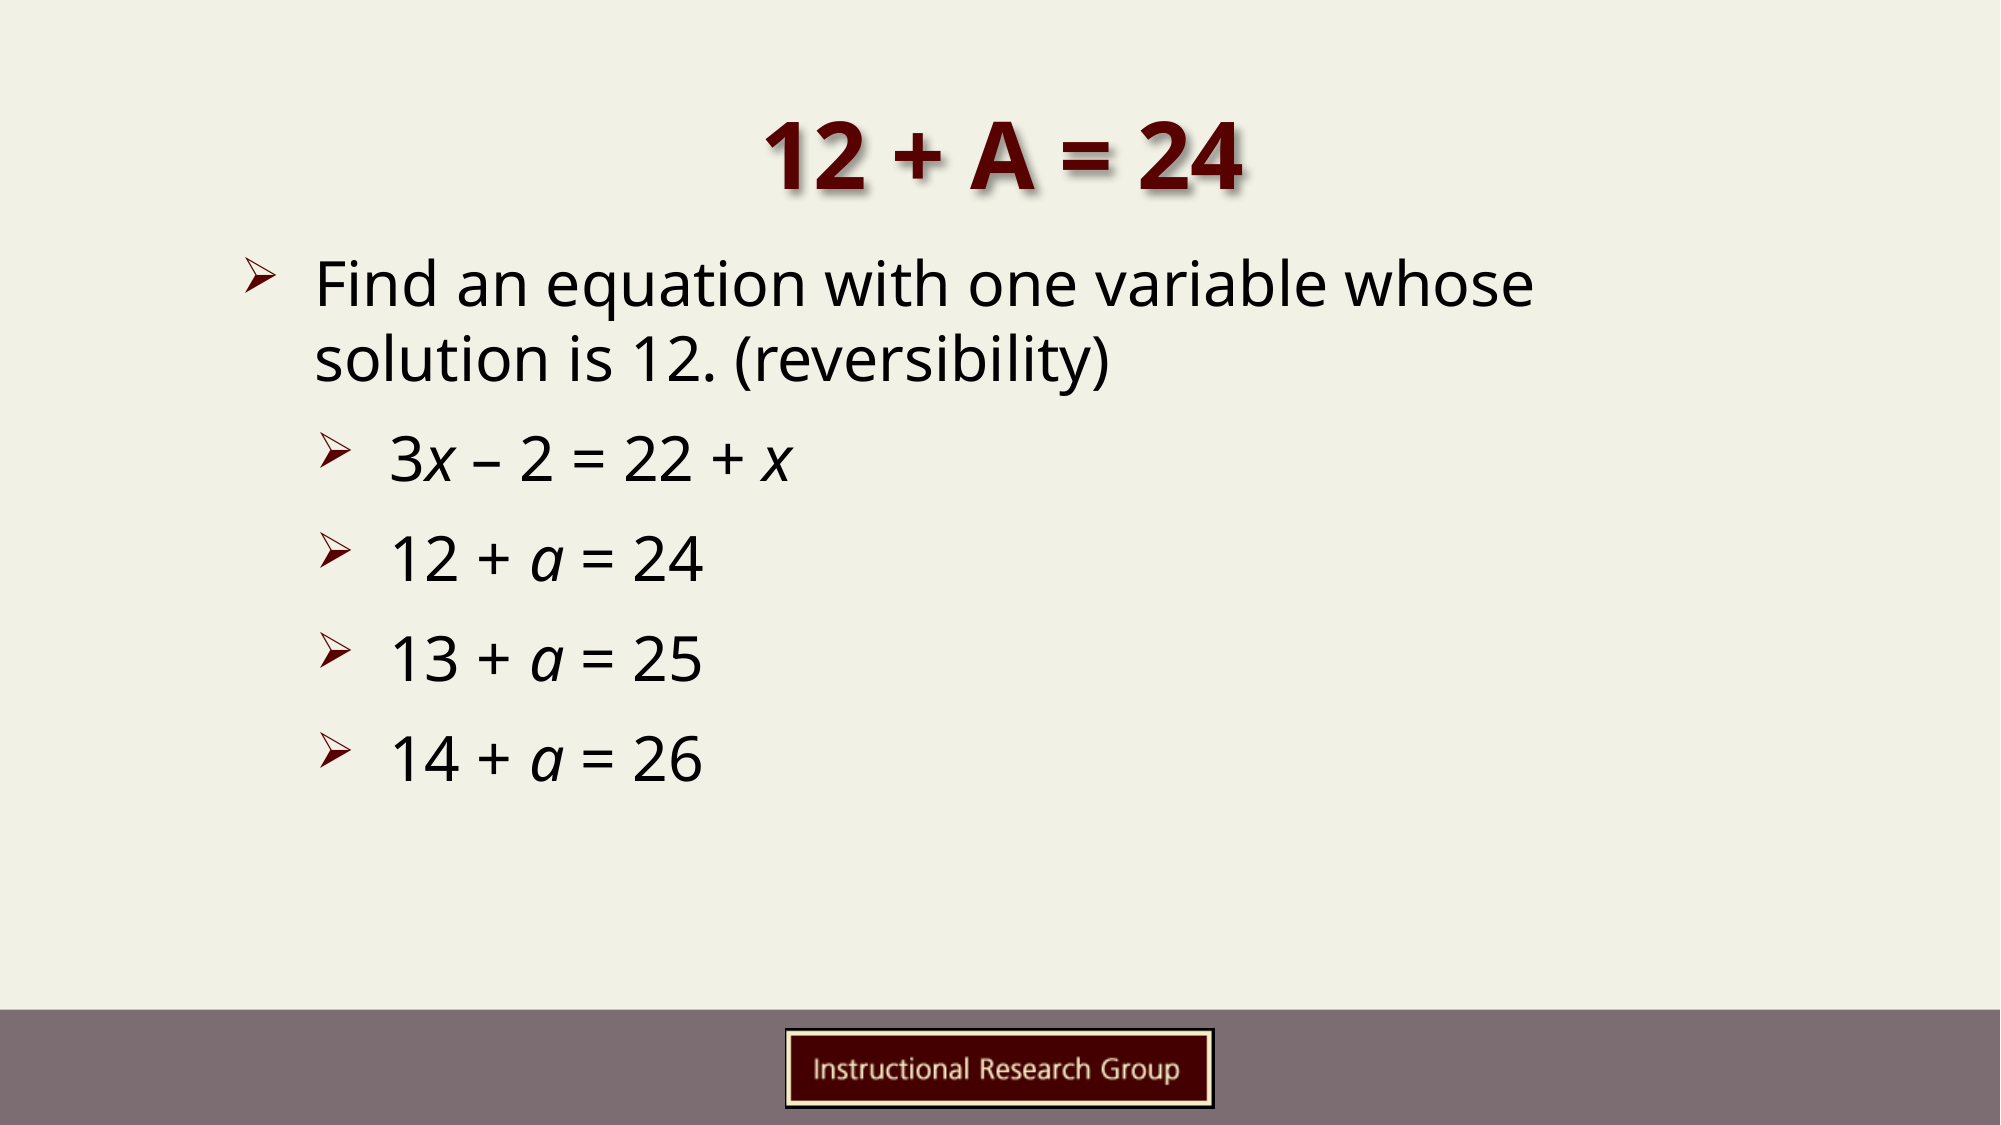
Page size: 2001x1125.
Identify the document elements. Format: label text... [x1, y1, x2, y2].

list Find an equation with one variable whose solution is 12. (reversibility) 3x – 2 = 22 + x 12 + a = 24 13 + a = 25 14 + a = 26 [224, 236, 1577, 951]
title 12 + A = 24 [86, 47, 1919, 271]
picture [785, 1028, 1215, 1109]
